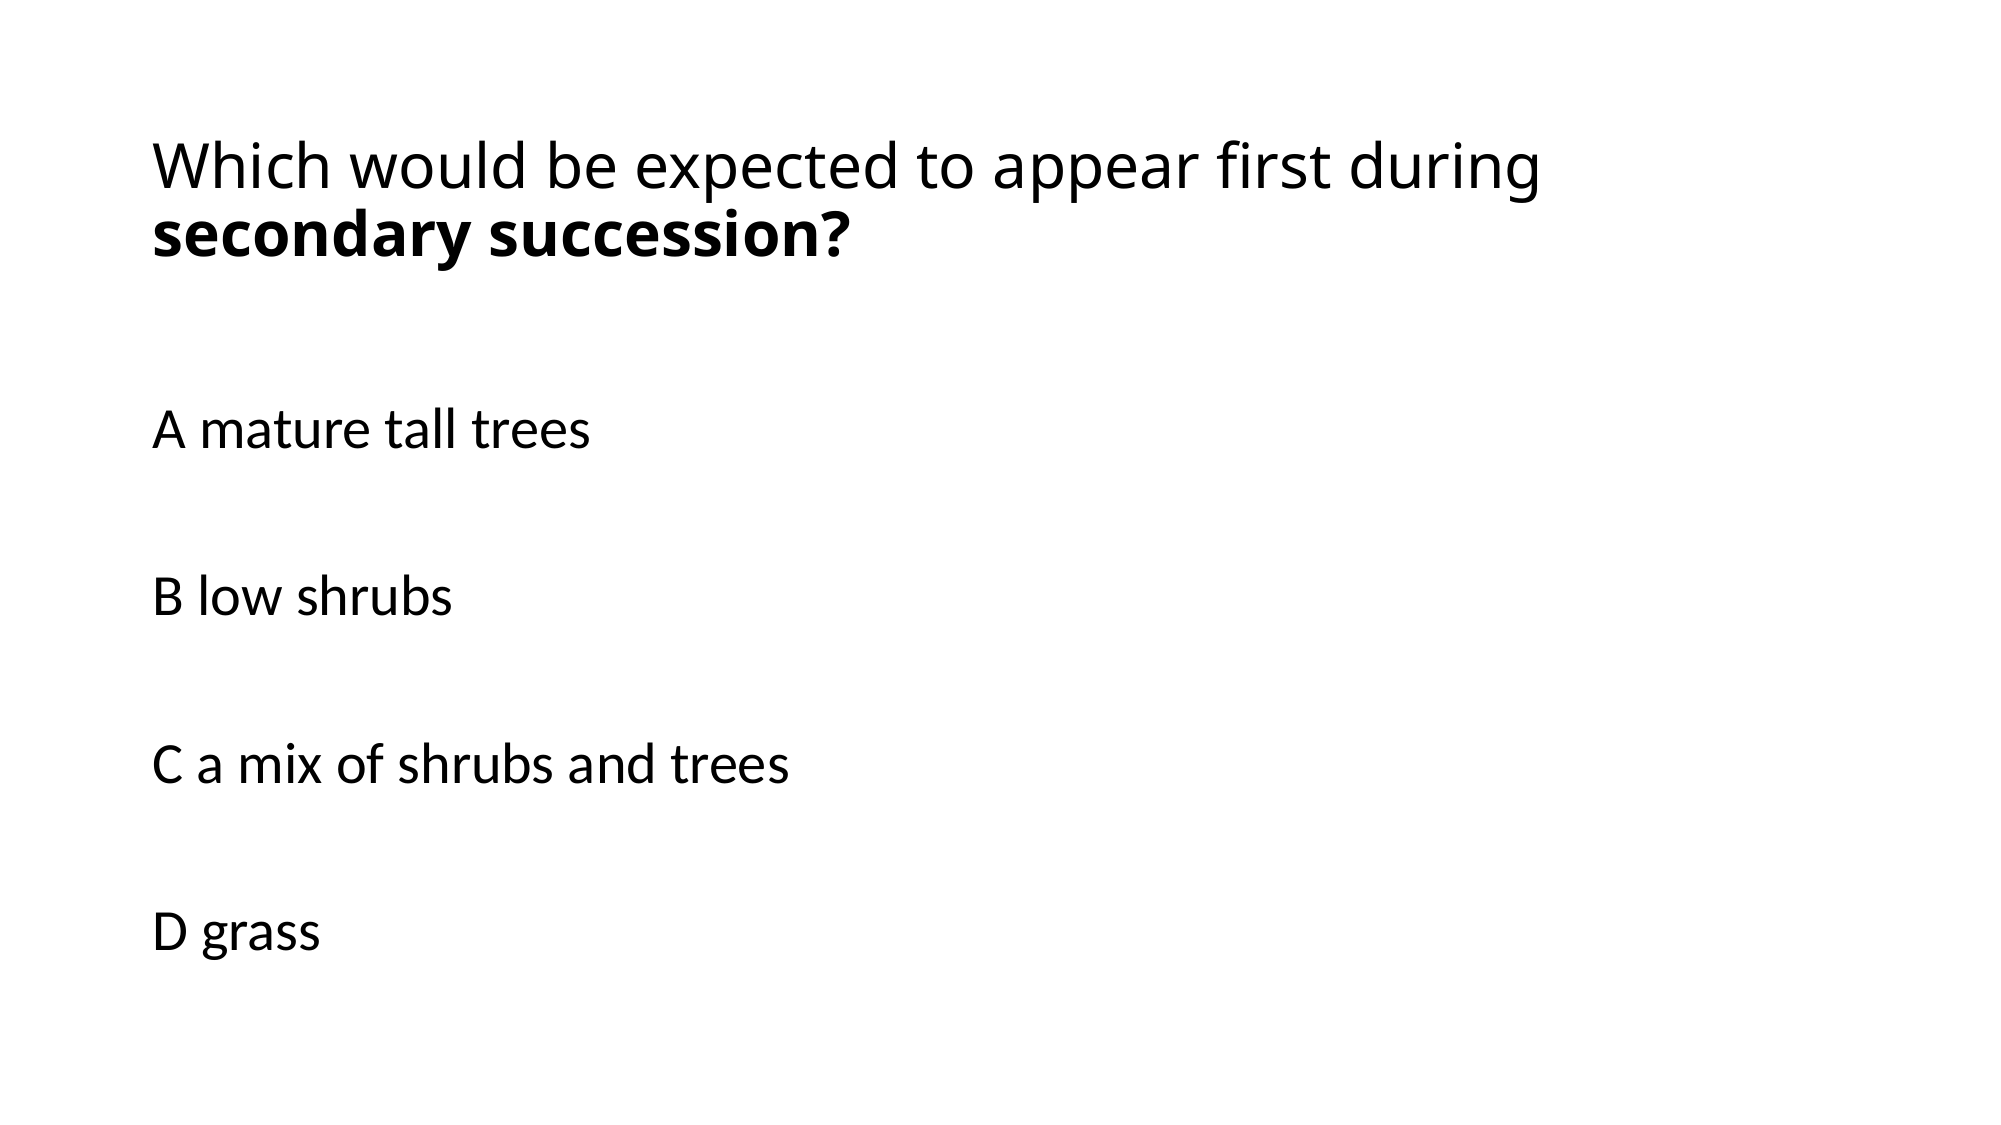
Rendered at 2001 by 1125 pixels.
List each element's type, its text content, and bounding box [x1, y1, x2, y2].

list A mature tall trees B low shrubs C a mix of shrubs and trees D grass [137, 299, 1863, 1014]
title Which would be expected to appear first during secondary succession? [137, 59, 1863, 278]
